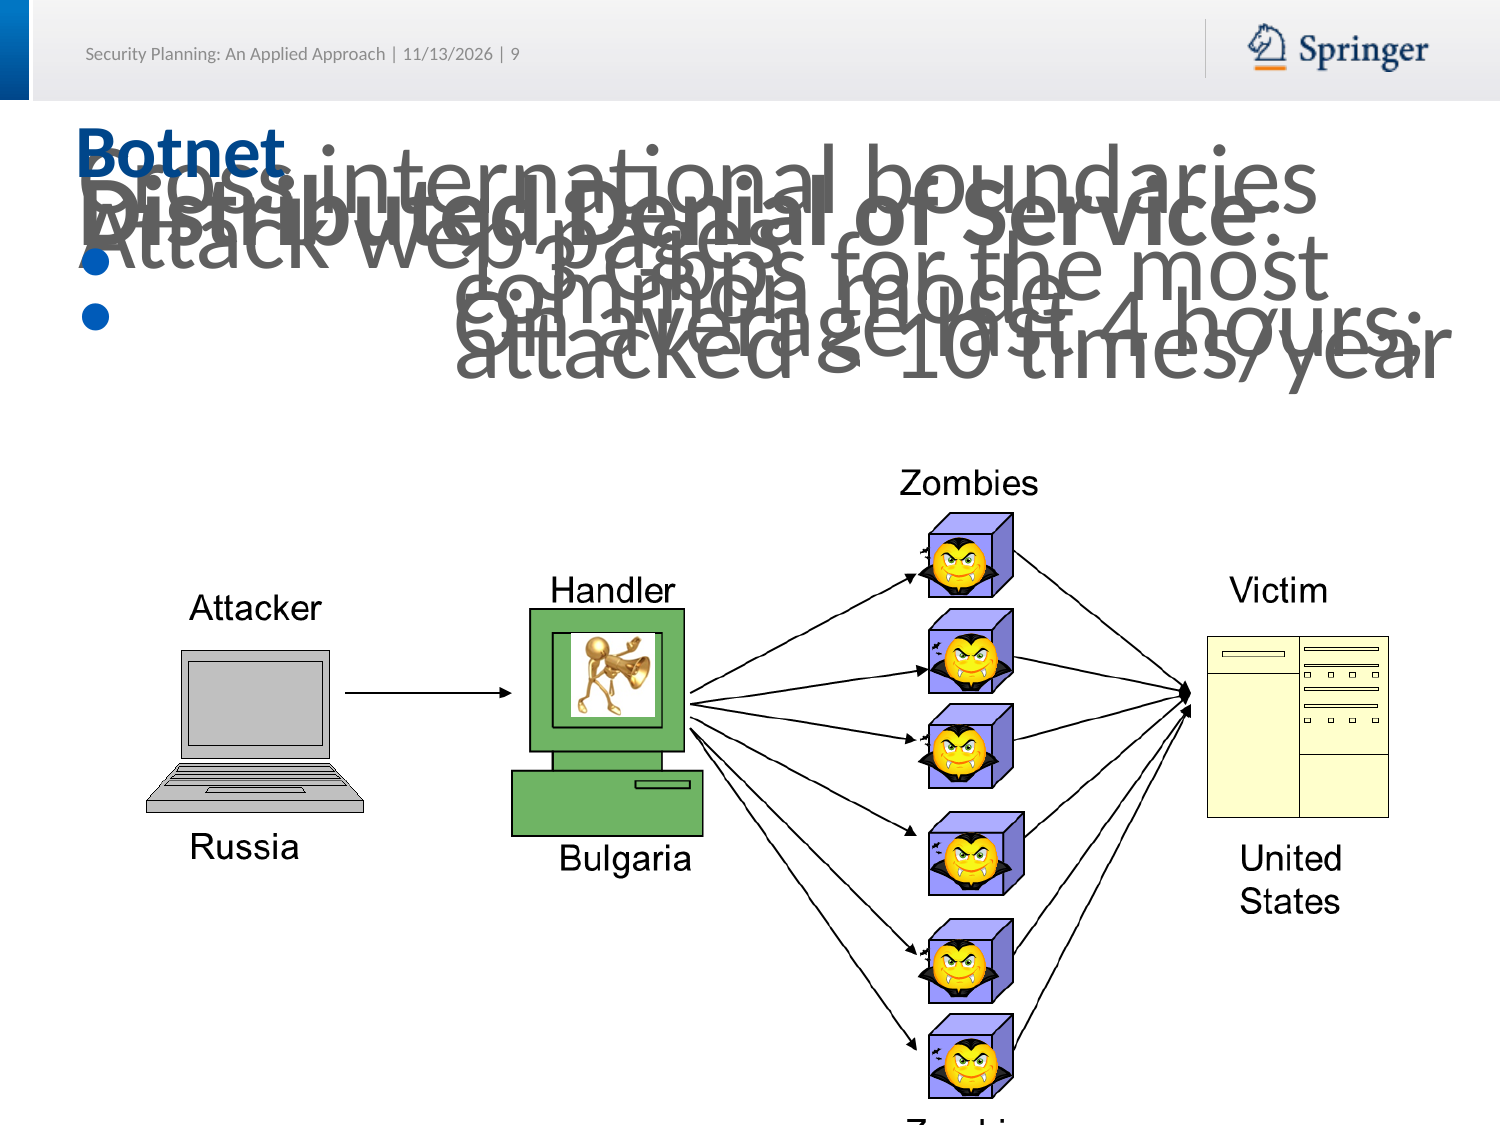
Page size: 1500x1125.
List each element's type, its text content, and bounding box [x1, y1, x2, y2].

title Botnet [75, 112, 1413, 195]
list Cross international boundaries Distributed Denial of Service: Attack web pages 1.3 Gbps for the most common mode On average last 4 hours; attacked < 10 times/year [66, 210, 1467, 423]
picture [33, 0, 1500, 101]
picture [140, 449, 1392, 1125]
